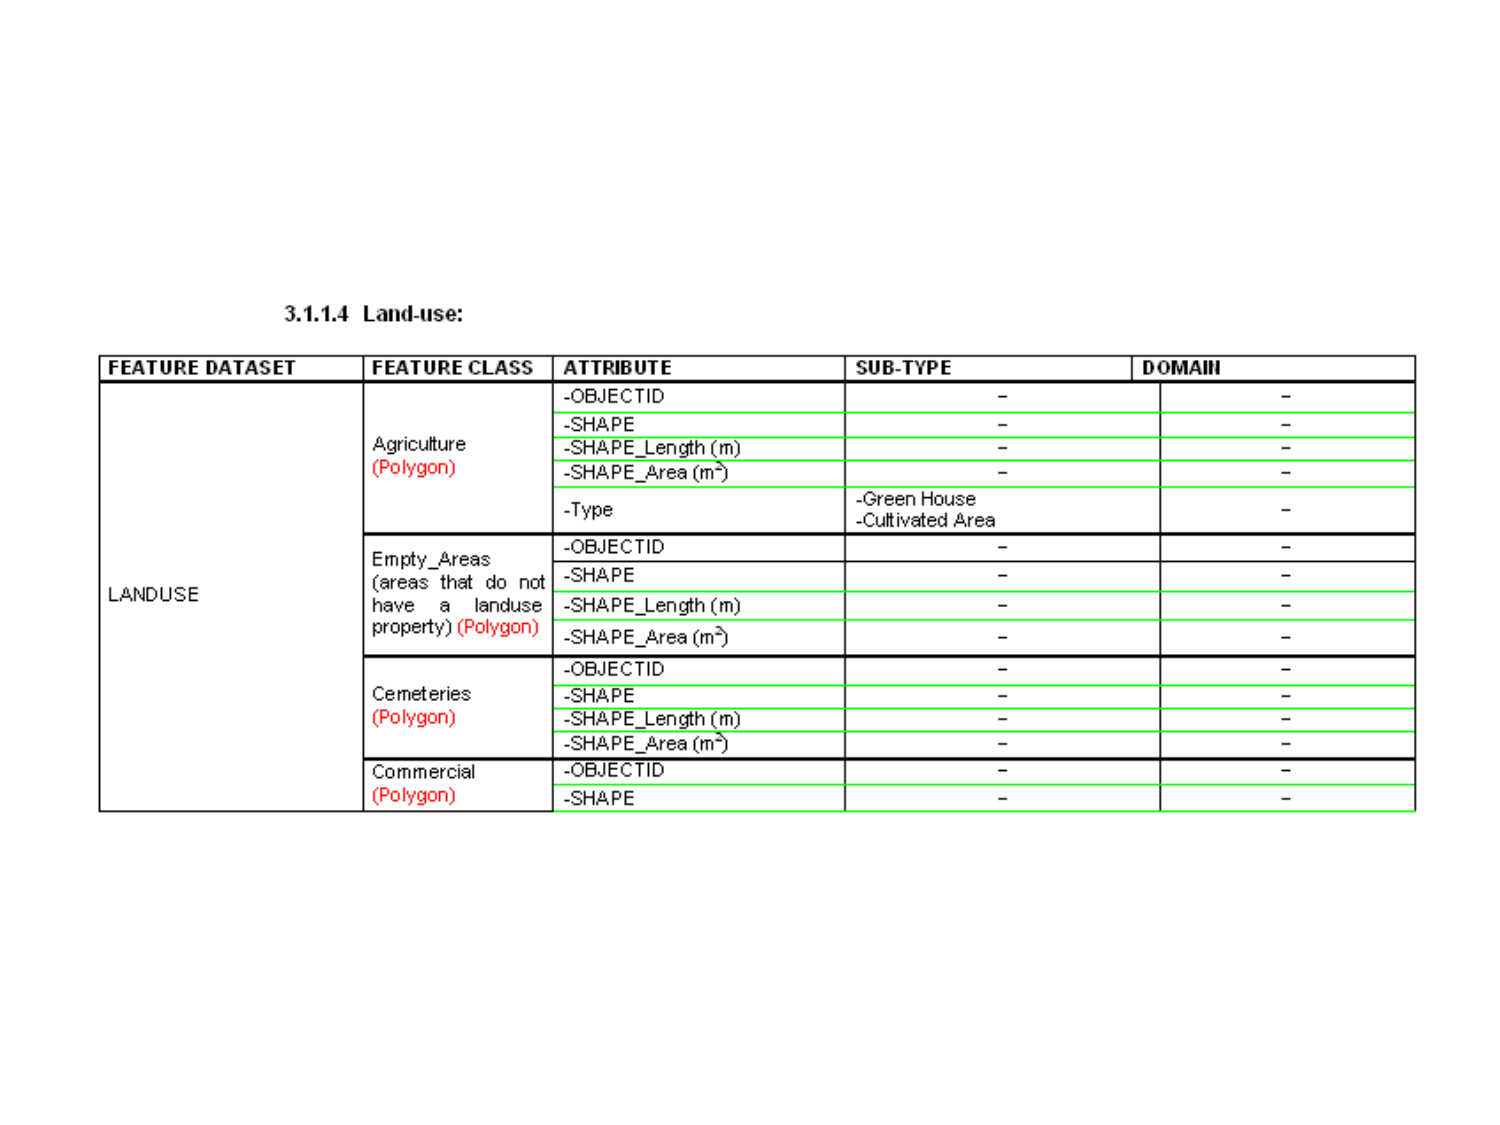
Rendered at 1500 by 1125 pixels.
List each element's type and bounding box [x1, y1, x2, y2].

text_box [76, 281, 1436, 849]
